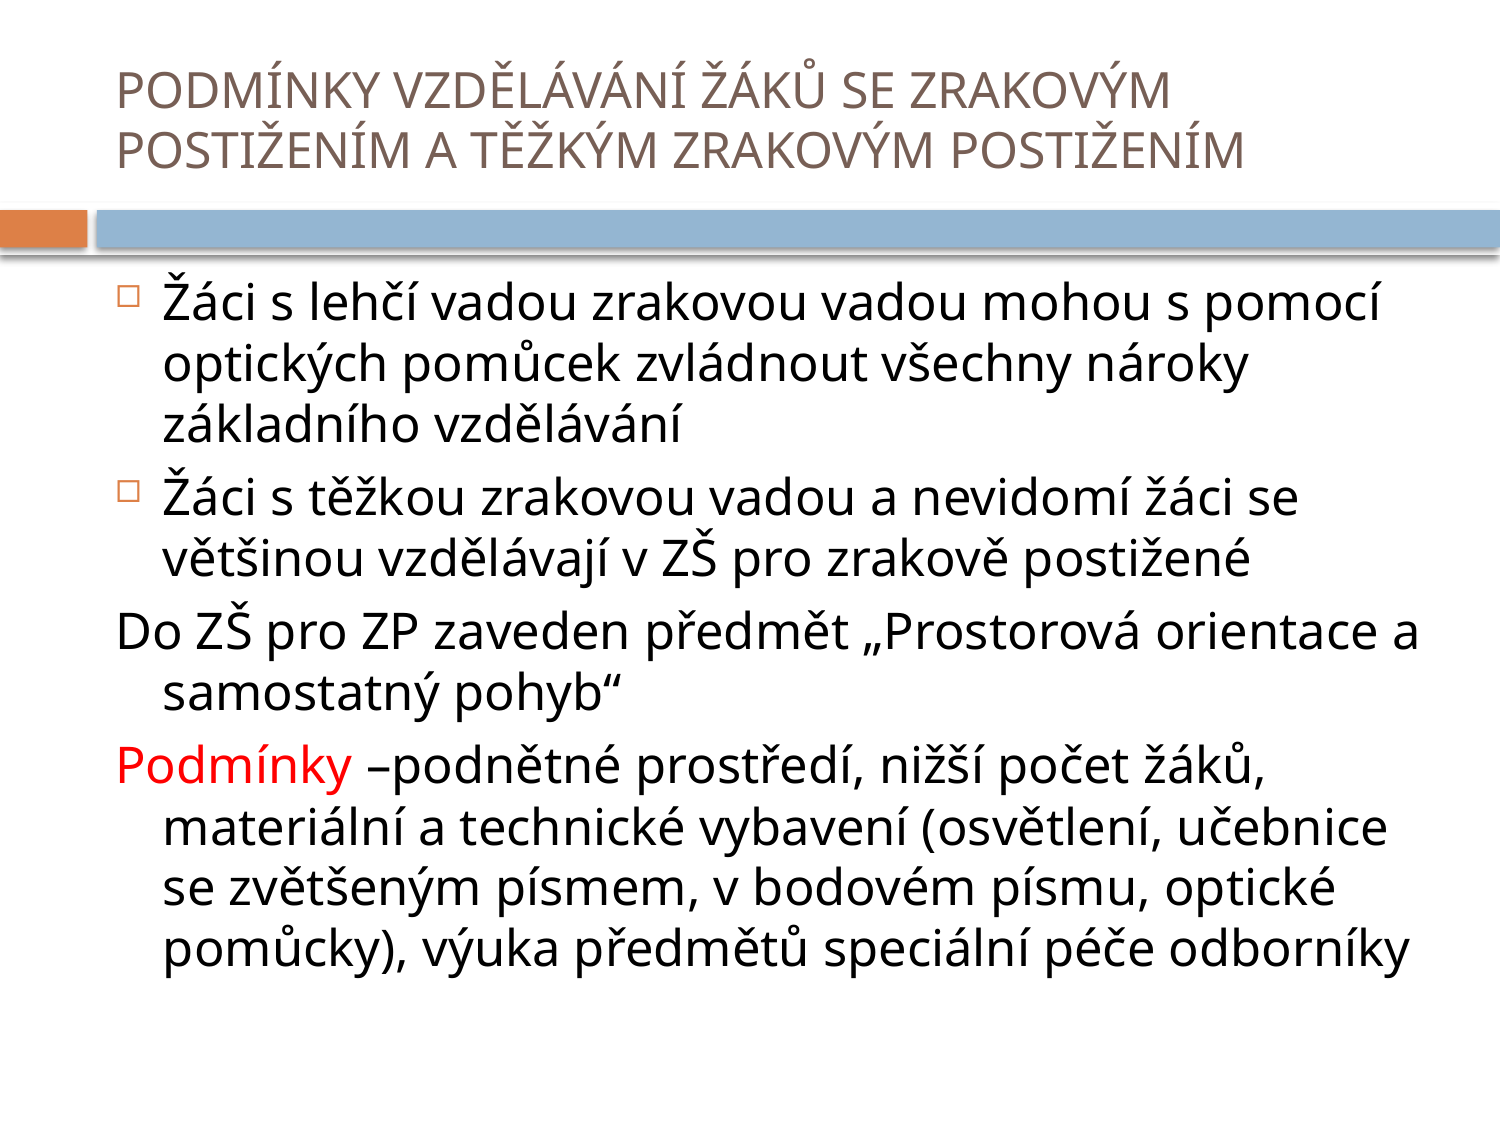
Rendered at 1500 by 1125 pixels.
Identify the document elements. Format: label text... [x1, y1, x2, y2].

list Žáci s lehčí vadou zrakovou vadou mohou s pomocí optických pomůcek zvládnout všechny nároky základního vzdělávání Žáci s těžkou zrakovou vadou a nevidomí žáci se většinou vzdělávají v ZŠ pro zrakově postižené Do ZŠ pro ZP zaveden předmět „Prostorová orientace a samostatný pohyb“ Podmínky –podnětné prostředí, nižší počet žáků, materiální a technické vybavení (osvětlení, učebnice se zvětšeným písmem, v bodovém písmu, optické pomůcky), výuka předmětů speciální péče odborníky [100, 262, 1438, 1000]
title PODMÍNKY VZDĚLÁVÁNÍ ŽÁKŮ SE ZRAKOVÝM POSTIŽENÍM A TĚŽKÝM ZRAKOVÝM POSTIŽENÍM [100, 37, 1438, 200]
